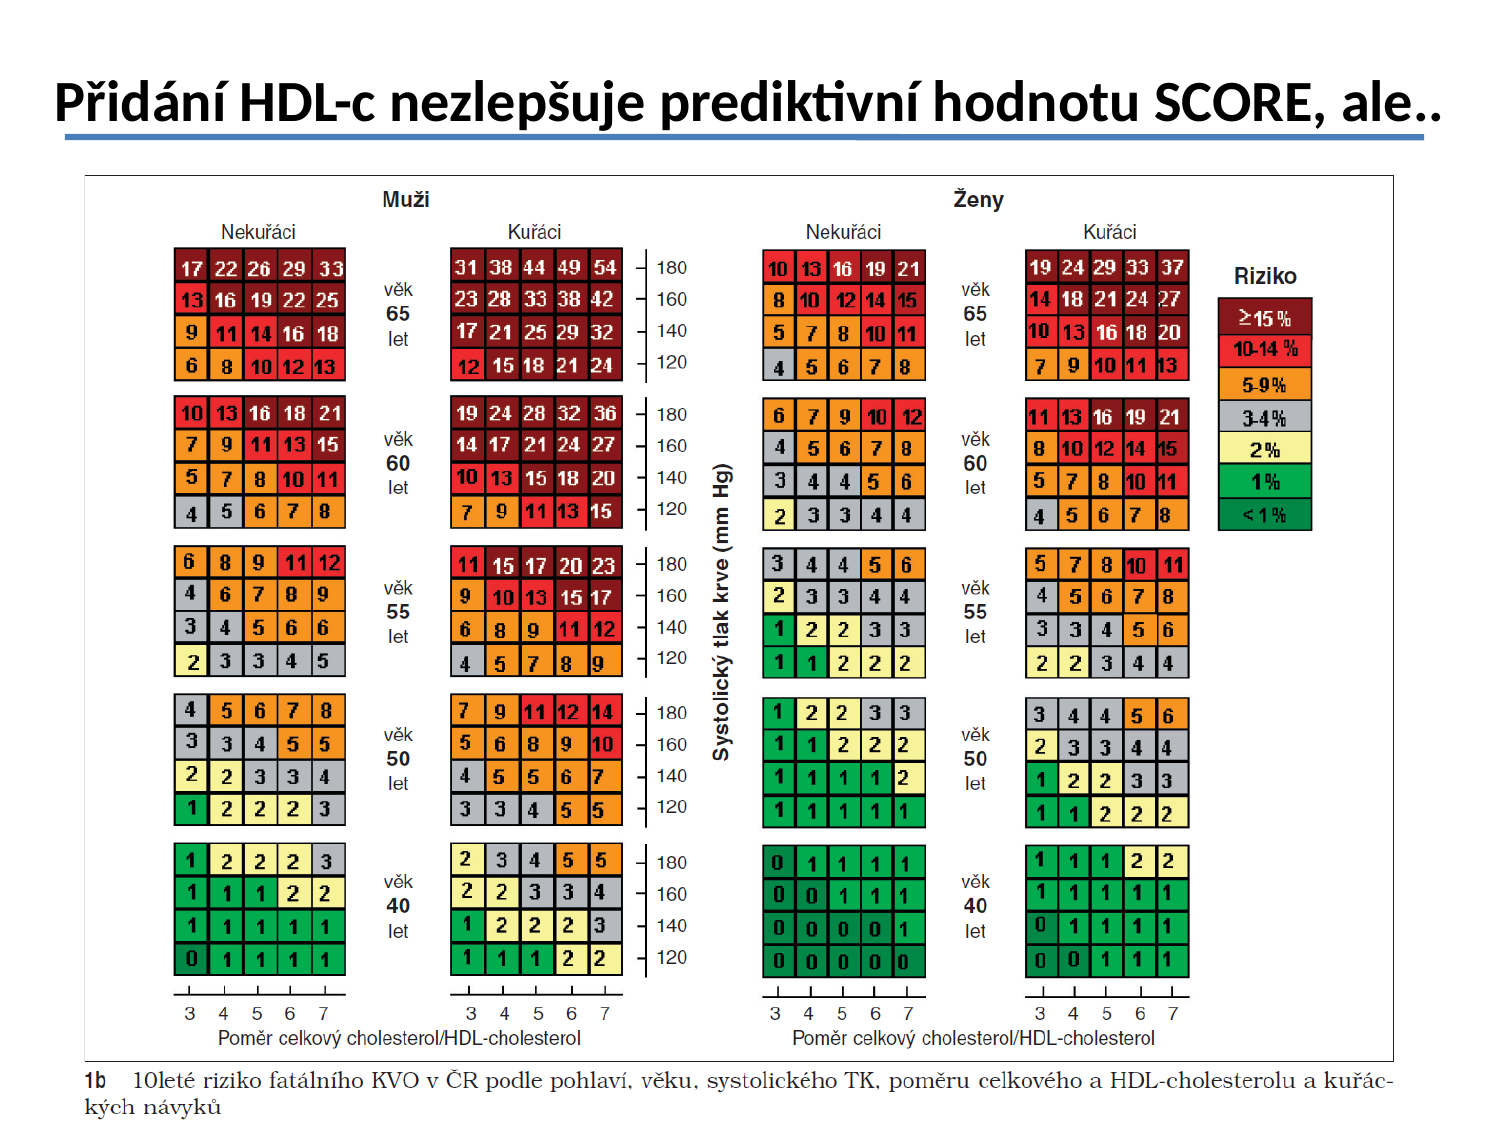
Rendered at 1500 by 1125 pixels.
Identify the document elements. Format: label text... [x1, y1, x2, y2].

text_box Přidání HDL-c nezlepšuje prediktivní hodnotu SCORE, ale.. [41, 62, 1459, 131]
picture [84, 162, 1405, 1125]
